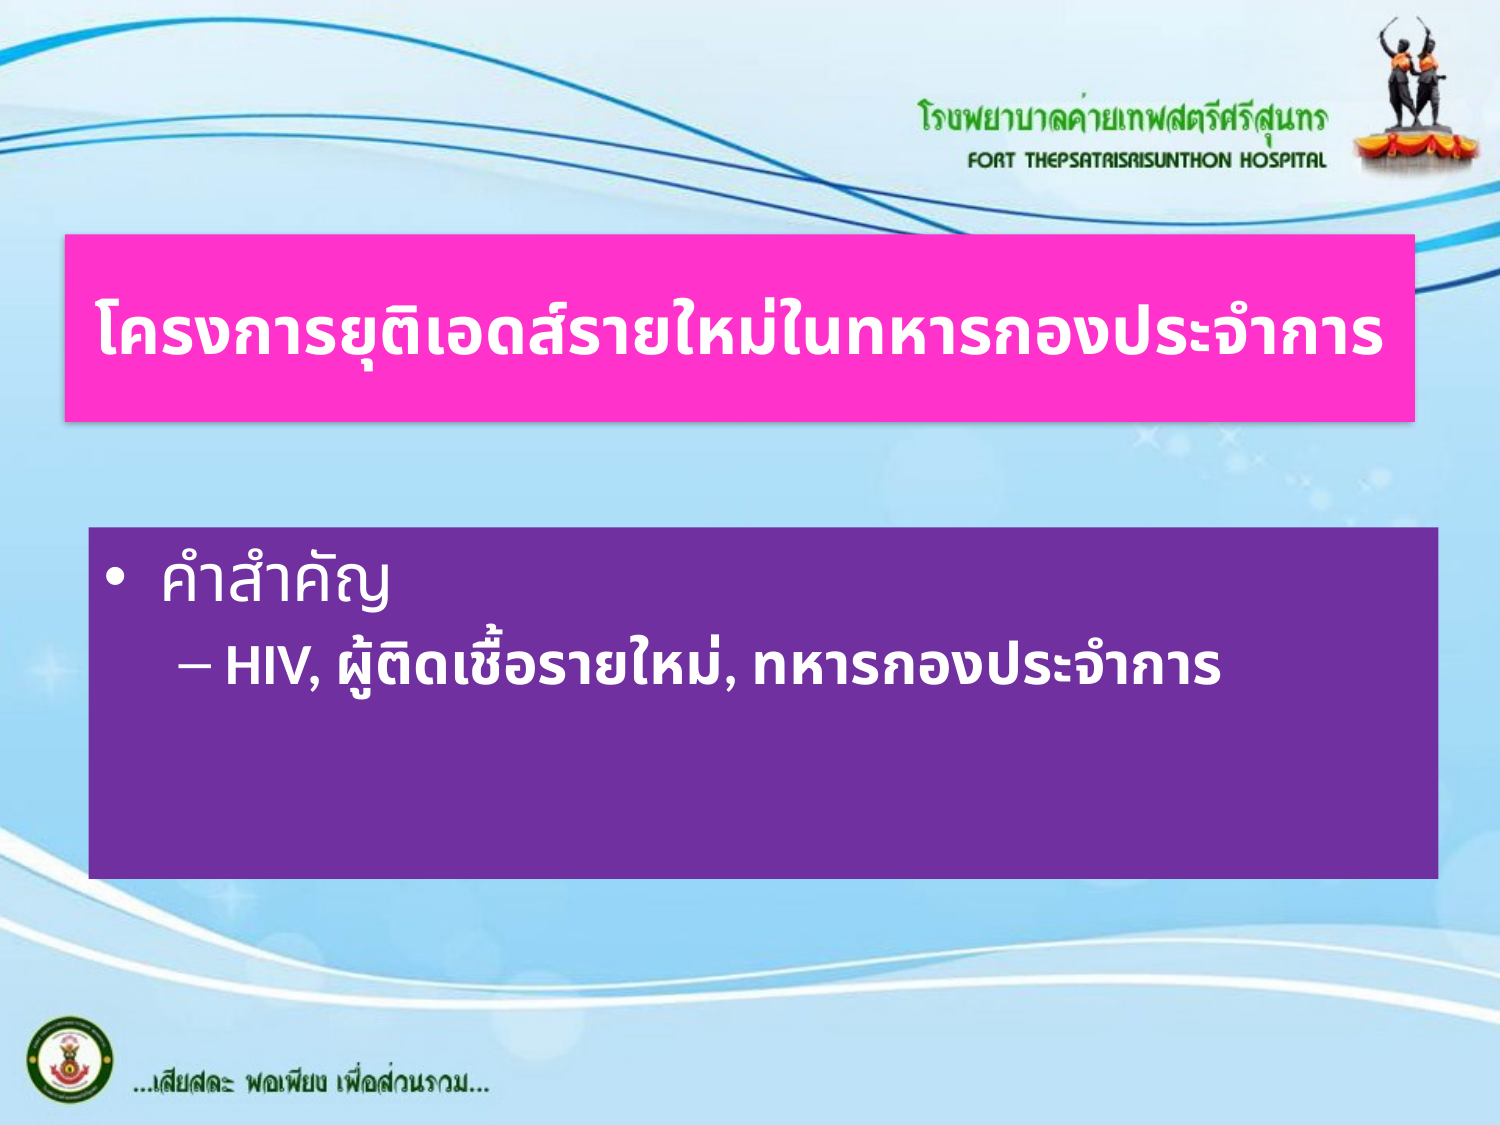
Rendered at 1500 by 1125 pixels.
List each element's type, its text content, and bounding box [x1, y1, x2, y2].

picture [0, 0, 1500, 1125]
title โครงการยุติเอดส์รายใหม่ในทหารกองประจำการ [64, 234, 1415, 422]
list คำสำคัญ HIV, ผู้ติดเชื้อรายใหม่, ทหารกองประจำการ [88, 527, 1439, 879]
